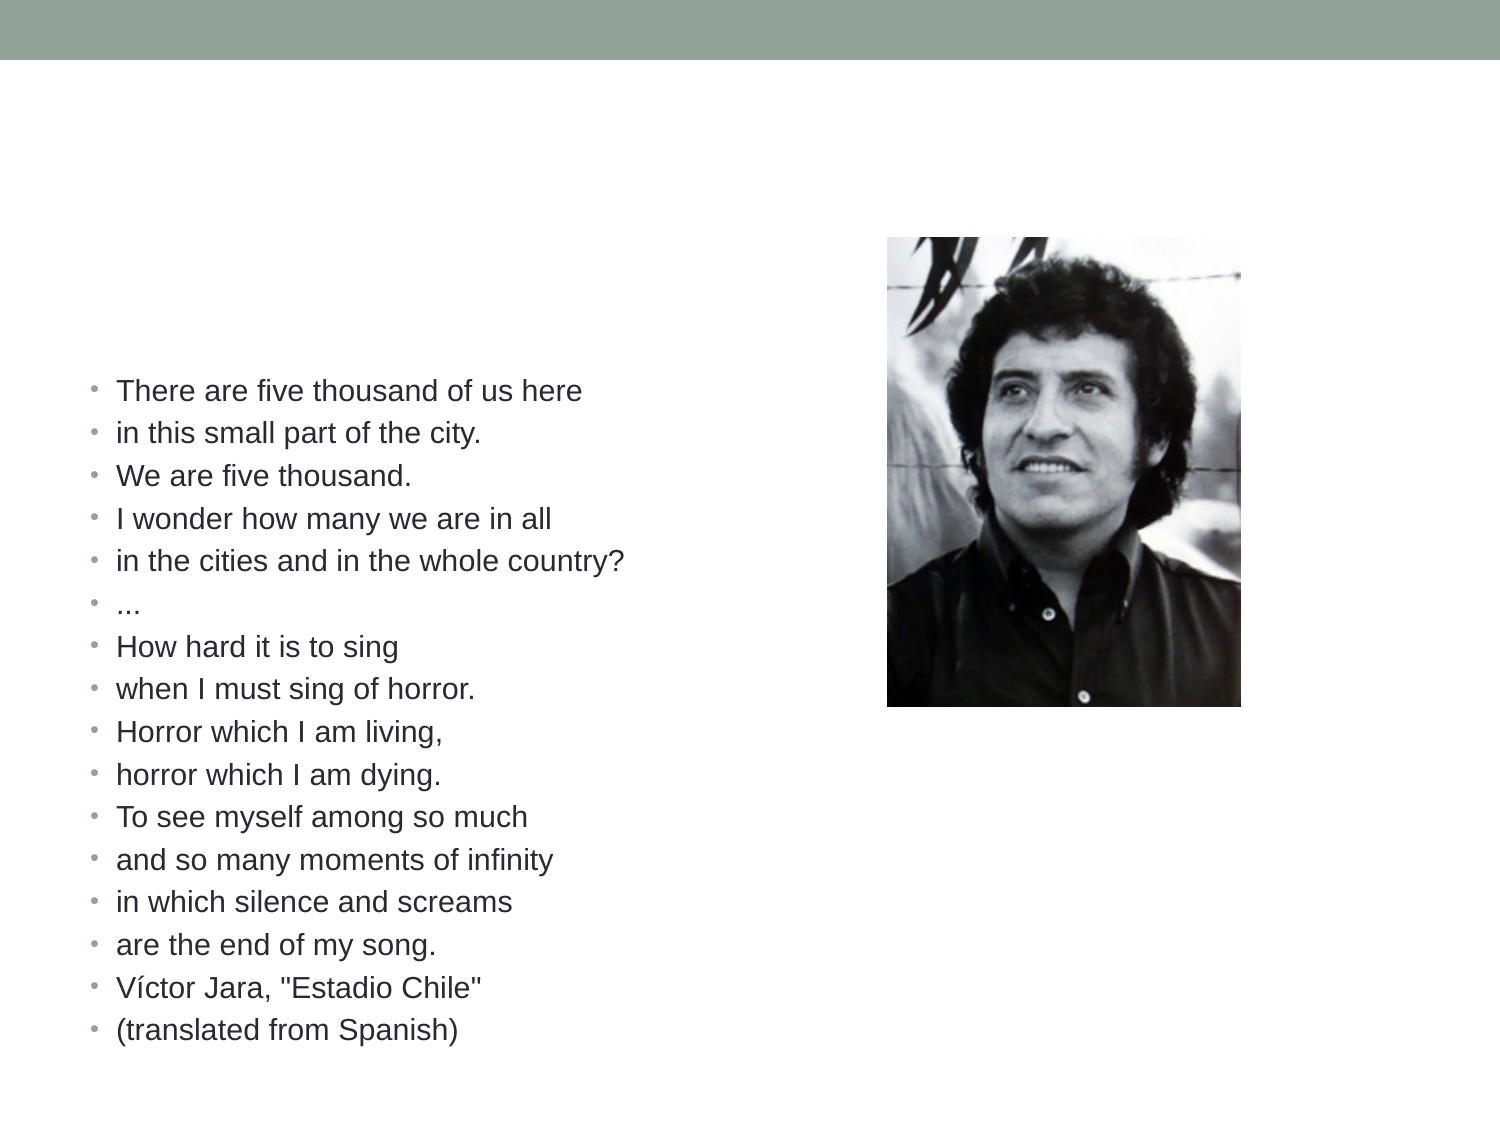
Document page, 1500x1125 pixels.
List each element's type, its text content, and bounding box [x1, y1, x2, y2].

picture [887, 237, 1241, 707]
list There are five thousand of us here in this small part of the city. We are five thousand. I wonder how many we are in all in the cities and in the whole country? ... How hard it is to sing when I must sing of horror. Horror which I am living, horror which I am dying. To see myself among so much and so many moments of infinity in which silence and screams are the end of my song. Víctor Jara, "Estadio Chile" (translated from Spanish) [75, 149, 1425, 1063]
